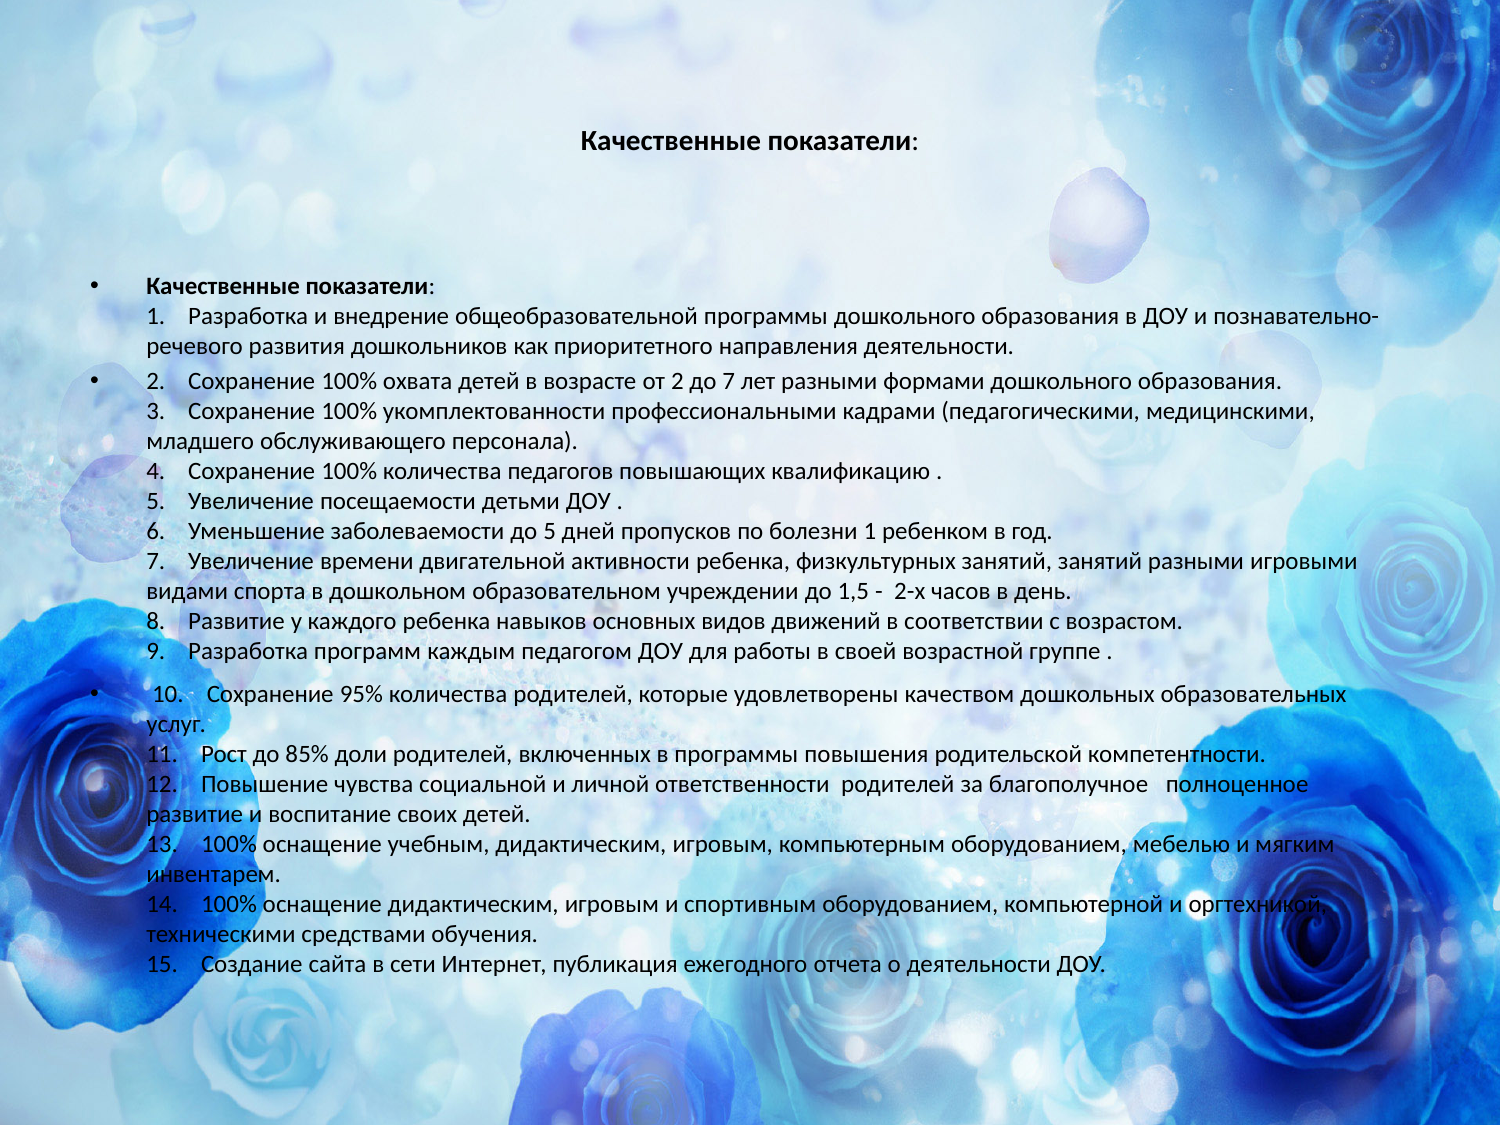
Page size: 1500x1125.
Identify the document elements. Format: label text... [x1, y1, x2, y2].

picture [0, 0, 1500, 1125]
list Качественные показатели: 1. Разработка и внедрение общеобразовательной программы дошкольного образования в ДОУ и познавательно- речевого развития дошкольников как приоритетного направления деятельности. 2. Сохранение 100% охвата детей в возрасте от 2 до 7 лет разными формами дошкольного образования. 3. Сохранение 100% укомплектованности профессиональными кадрами (педагогическими, медицинскими, младшего обслуживающего персонала). 4. Сохранение 100% количества педагогов повышающих квалификацию . 5. Увеличение посещаемости детьми ДОУ . 6. Уменьшение заболеваемости до 5 дней пропусков по болезни 1 ребенком в год. 7. Увеличение времени двигательной активности ребенка, физкультурных занятий, занятий разными игровыми видами спорта в дошкольном образовательном учреждении до 1,5 - 2-х часов в день. 8. Развитие у каждого ребенка навыков основных видов движений в соответствии с возрастом. 9. Разработка программ каждым педагогом ДОУ для работы в своей возрастной группе . 10. Сохранение 95% количества родителей, которые удовлетворены качеством дошкольных образовательных услуг. 11. Рост до 85% доли родителей, включенных в программы повышения родительской компетентности. 12. Повышение чувства социальной и личной ответственности родителей за благополучное полноценное развитие и воспитание своих детей. 13. 100% оснащение учебным, дидактическим, игровым, компьютерным оборудованием, мебелью и мягким инвентарем. 14. 100% оснащение дидактическим, игровым и спортивным оборудованием, компьютерной и оргтехникой, техническими средствами обучения. 15. Создание сайта в сети Интернет, публикация ежегодного отчета о деятельности ДОУ. [75, 262, 1425, 1005]
title Качественные показатели: [75, 45, 1425, 233]
